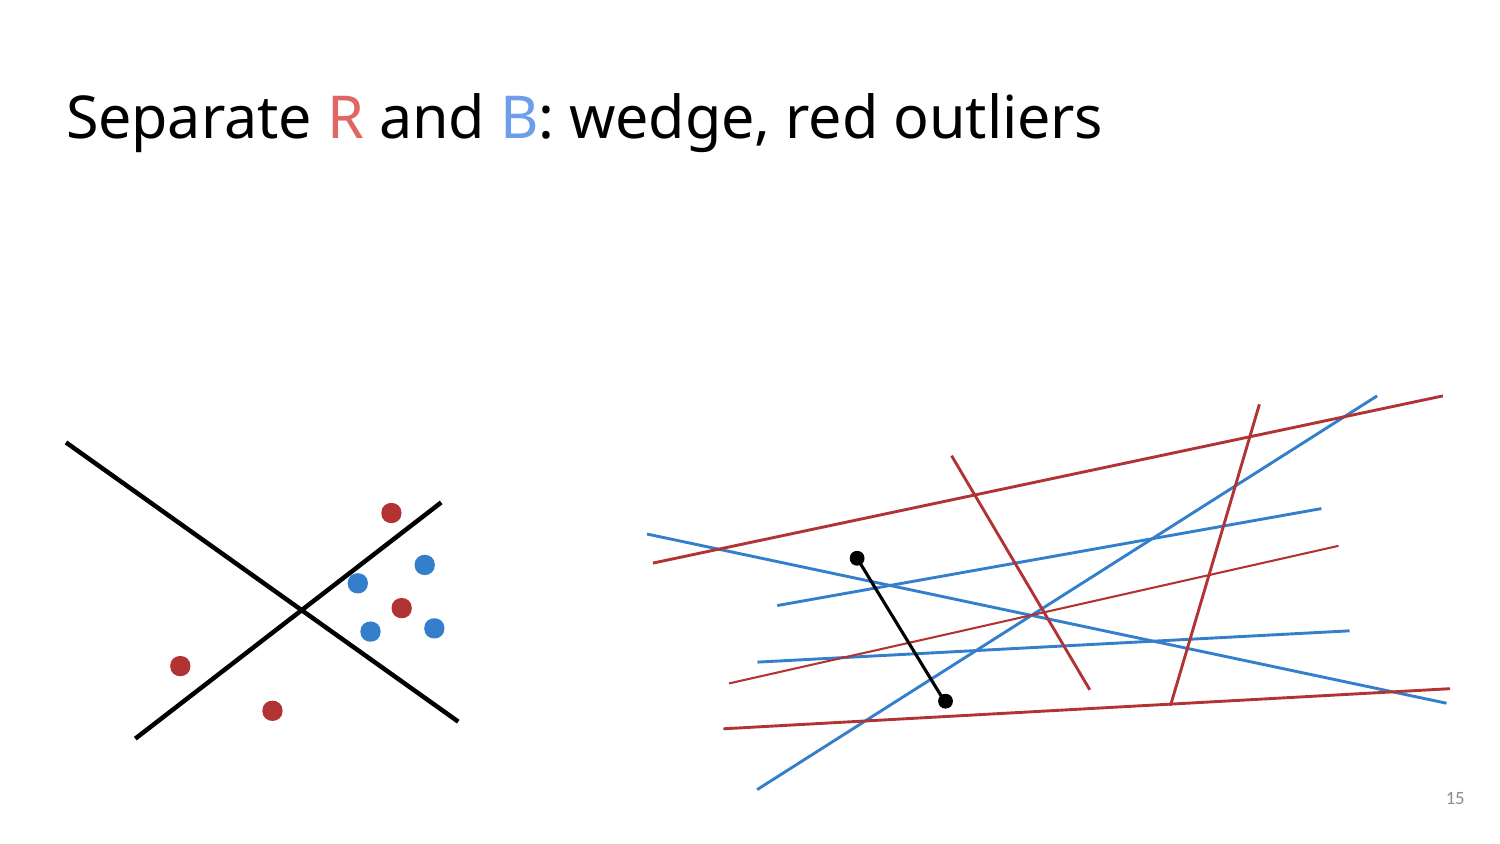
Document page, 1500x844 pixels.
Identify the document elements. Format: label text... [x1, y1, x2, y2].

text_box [854, 554, 946, 704]
slide_number 15 [1389, 764, 1480, 830]
text_box [347, 573, 368, 594]
text_box [170, 655, 191, 677]
text_box [938, 693, 953, 709]
text_box [391, 597, 412, 619]
text_box [424, 618, 445, 639]
text_box [262, 700, 283, 721]
text_box [414, 554, 435, 576]
text_box [849, 550, 864, 565]
text_box [381, 502, 402, 524]
title Separate R and B: wedge, red outliers [51, 72, 1449, 167]
text_box [360, 621, 381, 642]
